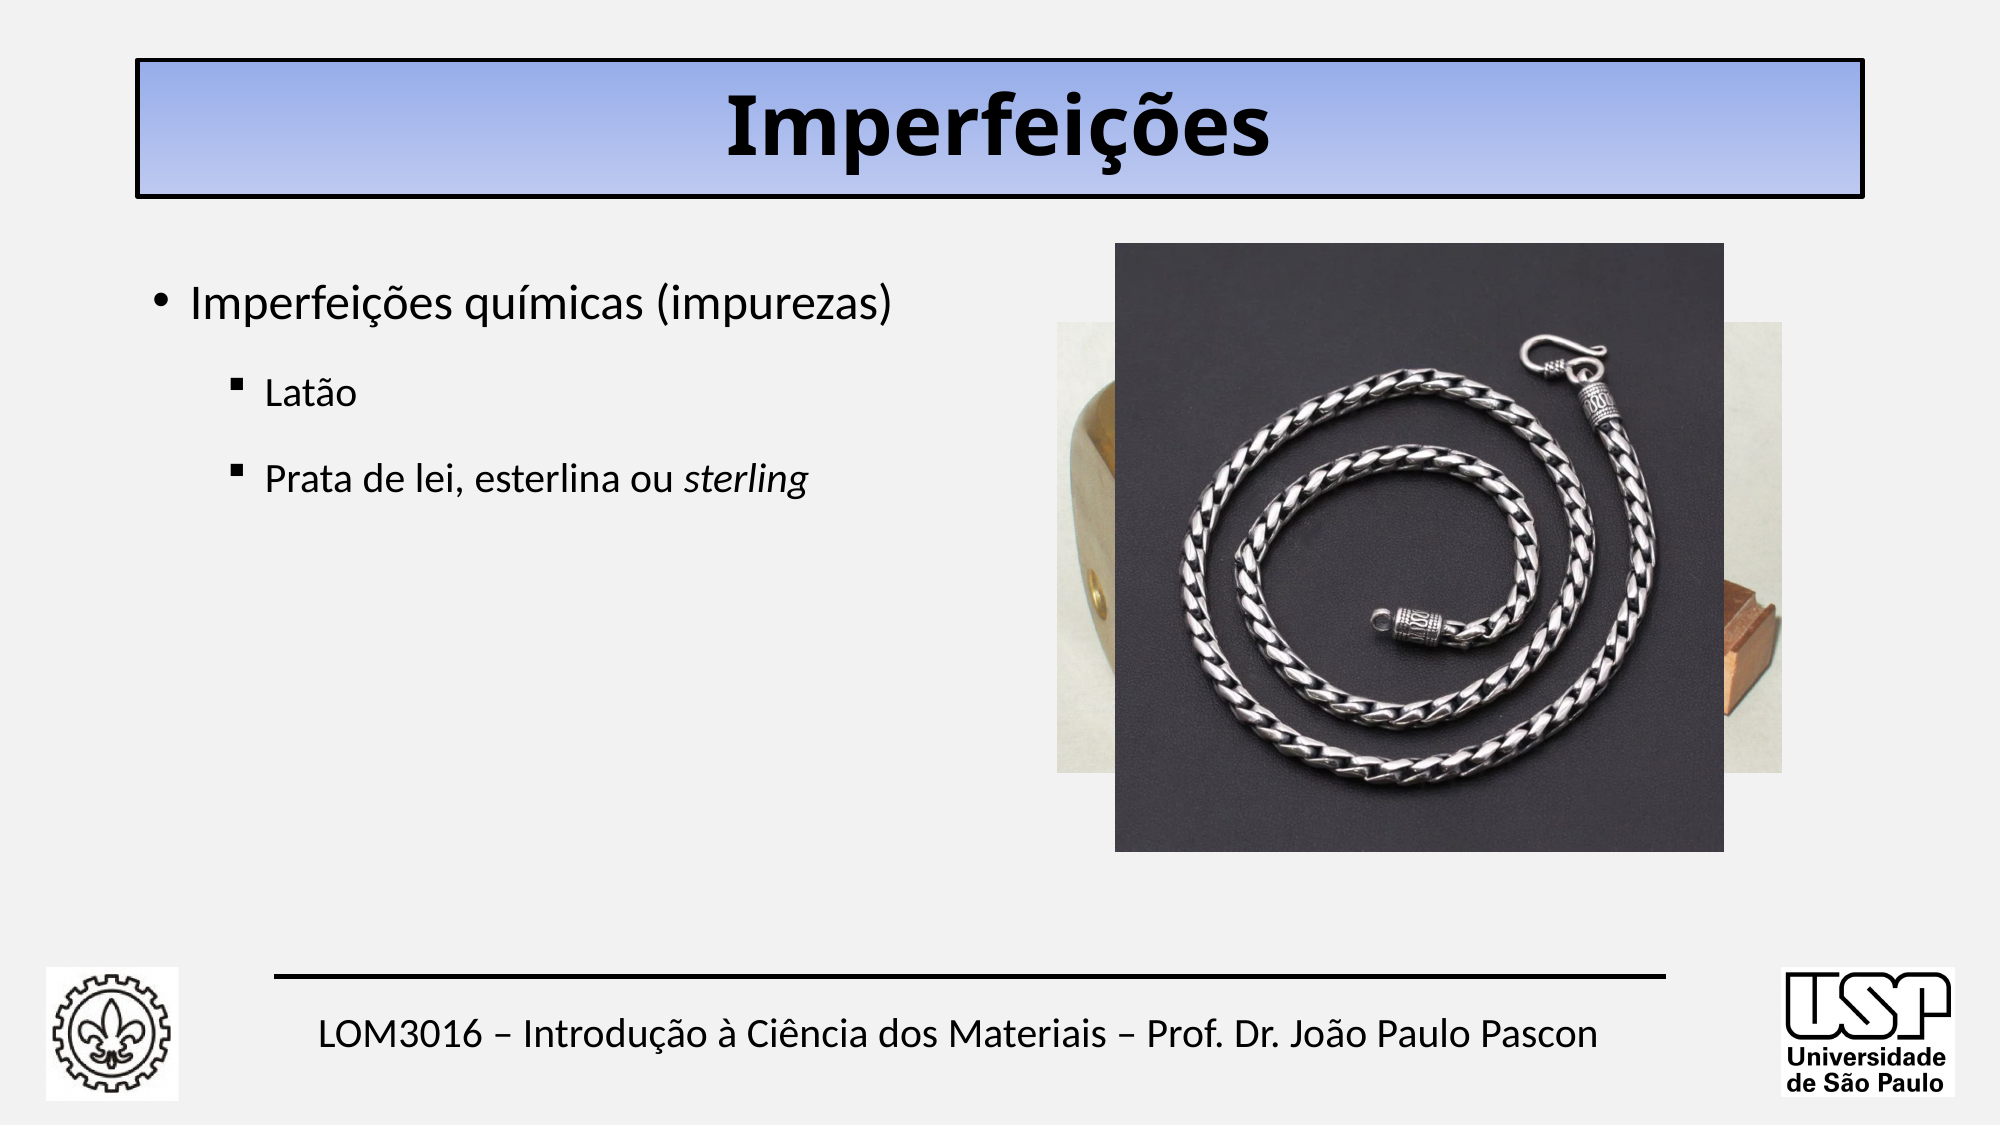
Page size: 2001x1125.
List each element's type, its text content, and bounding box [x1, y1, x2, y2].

picture [45, 967, 179, 1101]
list Imperfeições químicas (impurezas) Latão Prata de lei, esterlina ou sterling [137, 231, 1863, 944]
picture [1057, 243, 1782, 852]
title Imperfeições [137, 59, 1863, 197]
picture [1781, 967, 1955, 1097]
text_box LOM3016 – Introdução à Ciência dos Materiais – Prof. Dr. João Paulo Pascon [202, 998, 1716, 1064]
